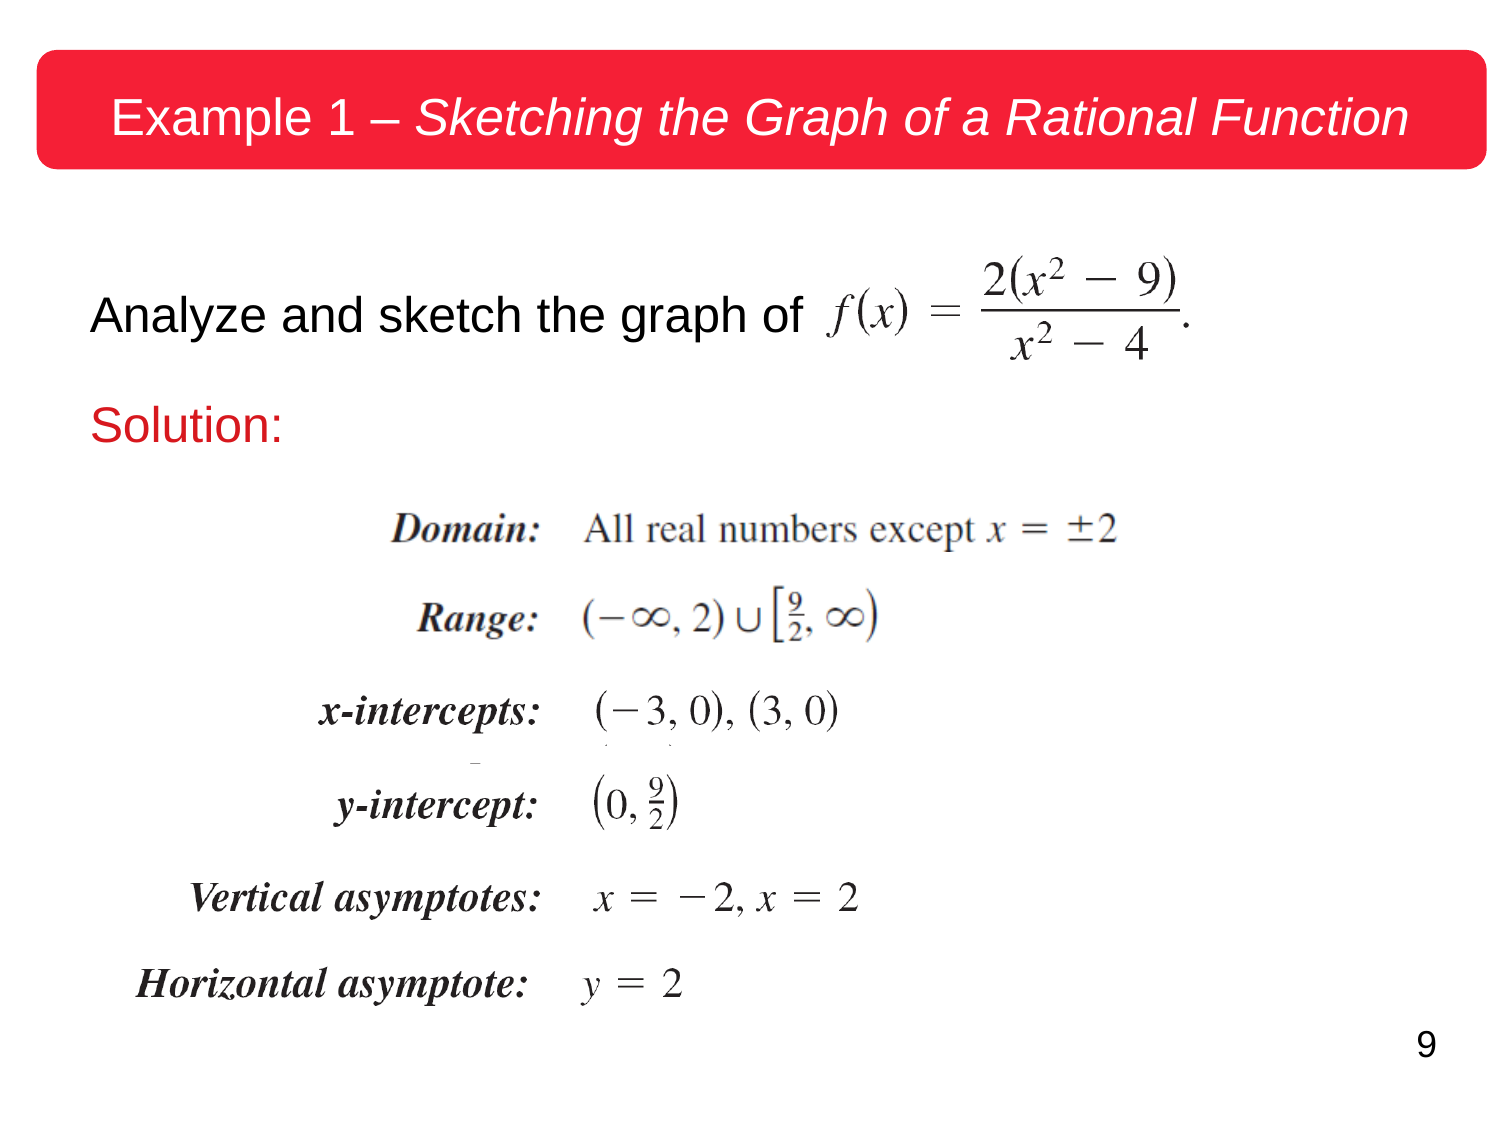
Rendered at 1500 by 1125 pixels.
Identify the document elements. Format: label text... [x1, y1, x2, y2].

picture [373, 499, 1126, 552]
picture [824, 241, 1199, 374]
picture [37, 866, 1260, 942]
picture [24, 949, 1247, 1013]
picture [34, 763, 1257, 839]
list Analyze and sketch the graph of Solution: [74, 224, 1425, 1087]
picture [36, 670, 1259, 746]
picture [412, 578, 883, 650]
title Example 1 – Sketching the Graph of a Rational Function [95, 62, 1446, 168]
